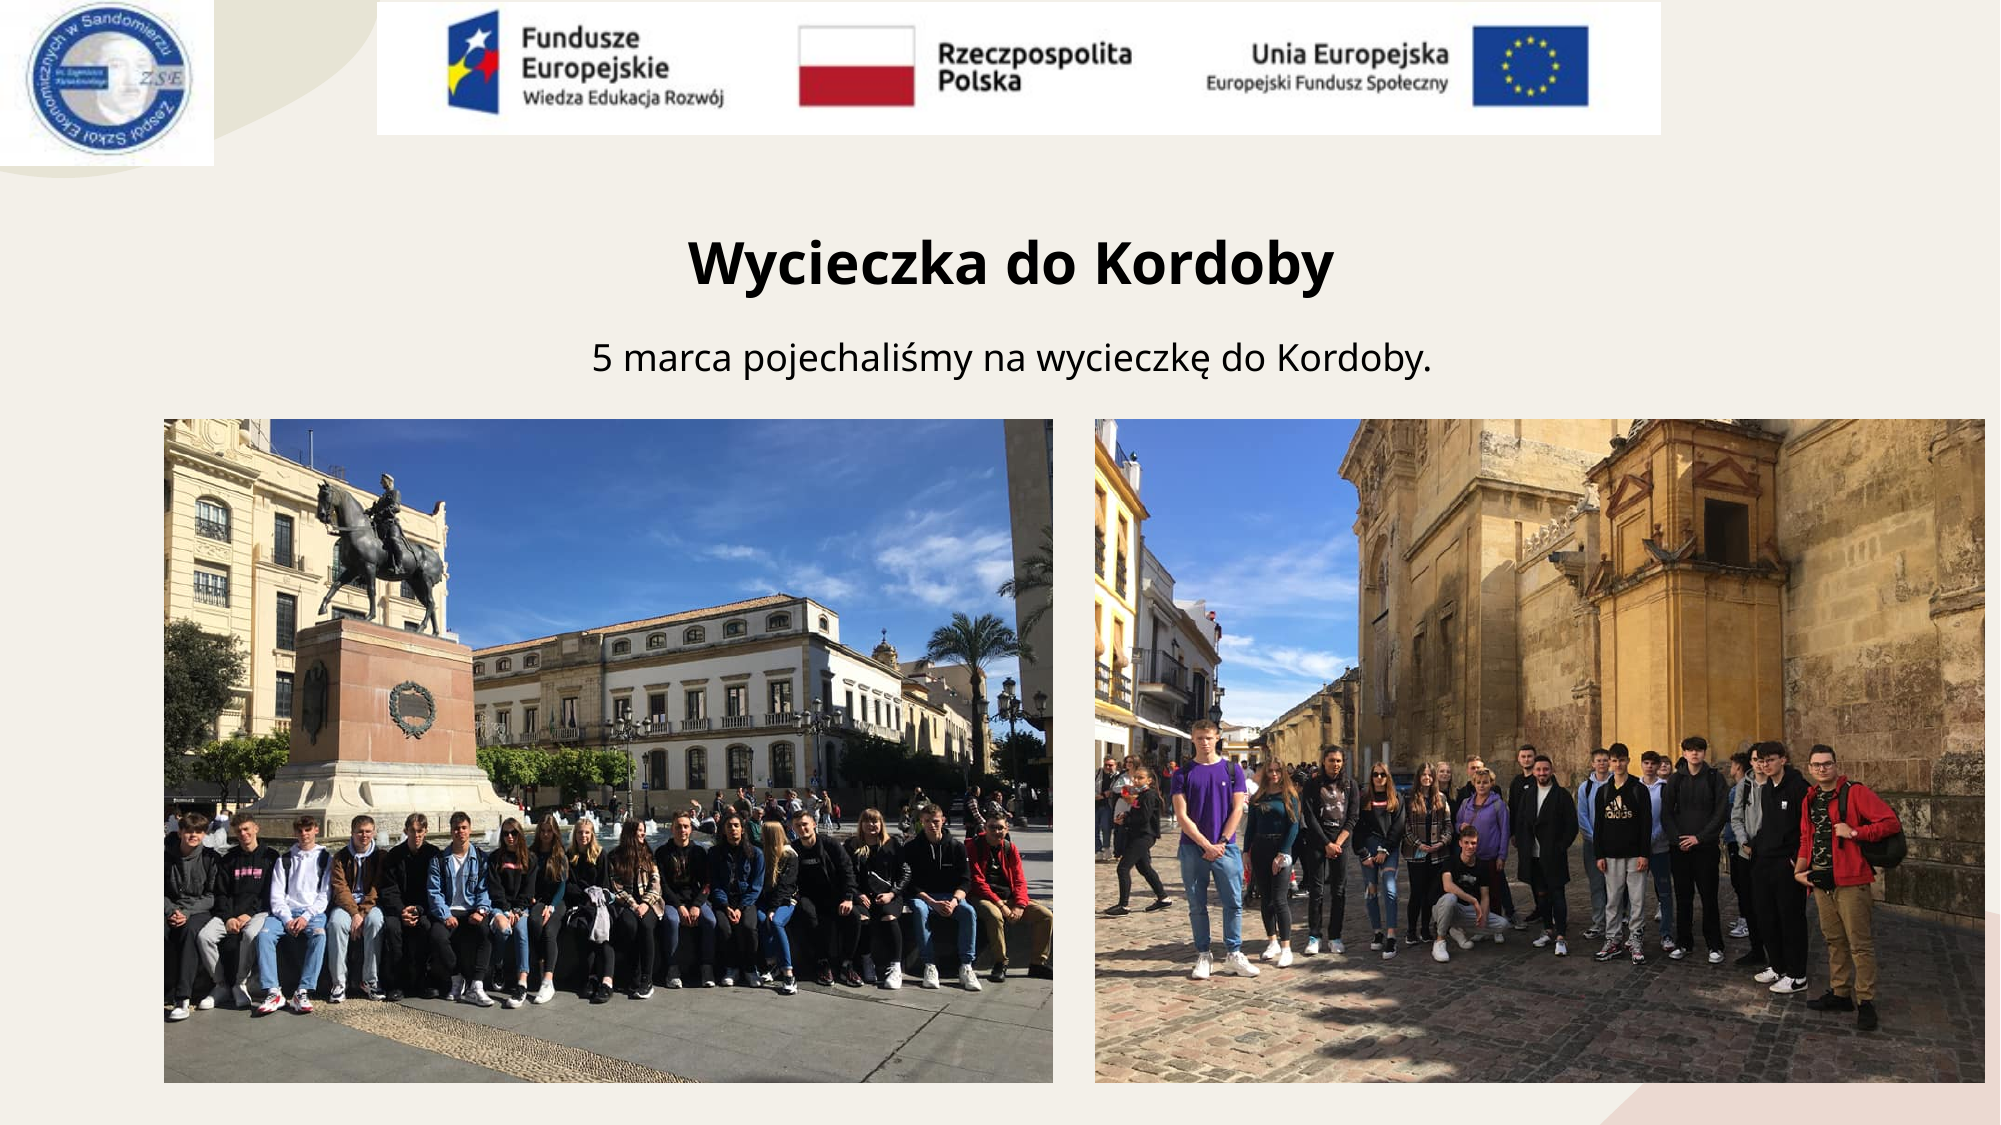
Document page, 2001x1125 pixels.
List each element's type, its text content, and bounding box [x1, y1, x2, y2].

text_box Wycieczka do Kordoby [673, 218, 1365, 304]
picture [0, 0, 214, 166]
picture [377, 2, 1661, 135]
picture [1095, 419, 1985, 1083]
picture [164, 419, 1053, 1083]
text_box 5 marca pojechaliśmy na wycieczkę do Kordoby. [576, 326, 1555, 387]
